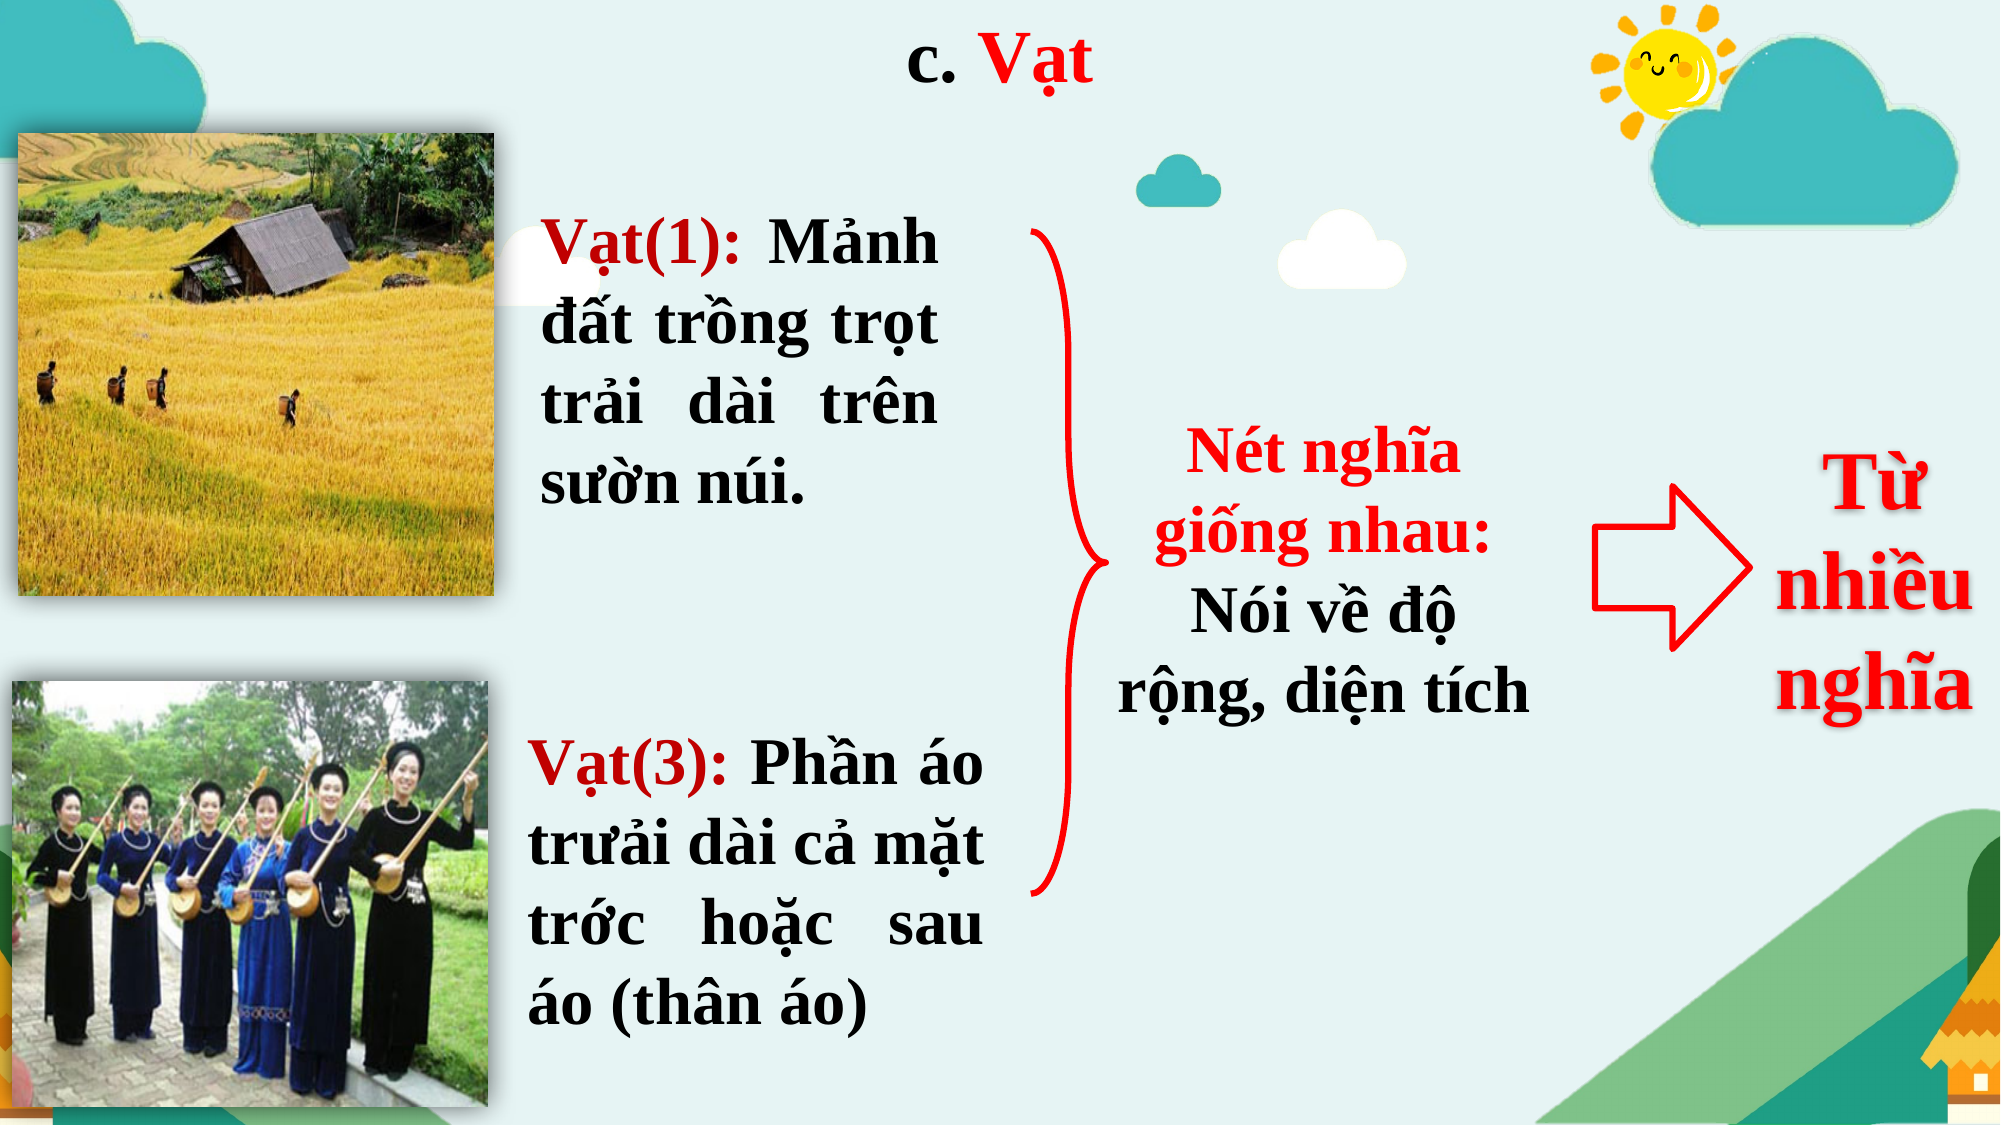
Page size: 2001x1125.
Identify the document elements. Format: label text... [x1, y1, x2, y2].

text_box Vạt(1): Mảnh đất trồng trọt trải dài trên sườn núi. [523, 187, 956, 526]
text_box [1595, 486, 1744, 650]
picture [1062, 199, 1450, 329]
text_box Nét nghĩa giống nhau: Nói về độ rộng, diện tích [1097, 396, 1551, 735]
text_box [1030, 231, 1097, 894]
picture [1562, 0, 1977, 249]
text_box Vạt(3): Phần áo trưải dài cả mặt trớc hoặc sau áo (thân áo) [510, 708, 1002, 1047]
text_box Từ nhiều nghĩa [1749, 418, 2000, 734]
text_box c. Vạt [468, 0, 1532, 199]
picture [1530, 401, 2001, 1125]
picture [0, 0, 523, 1125]
